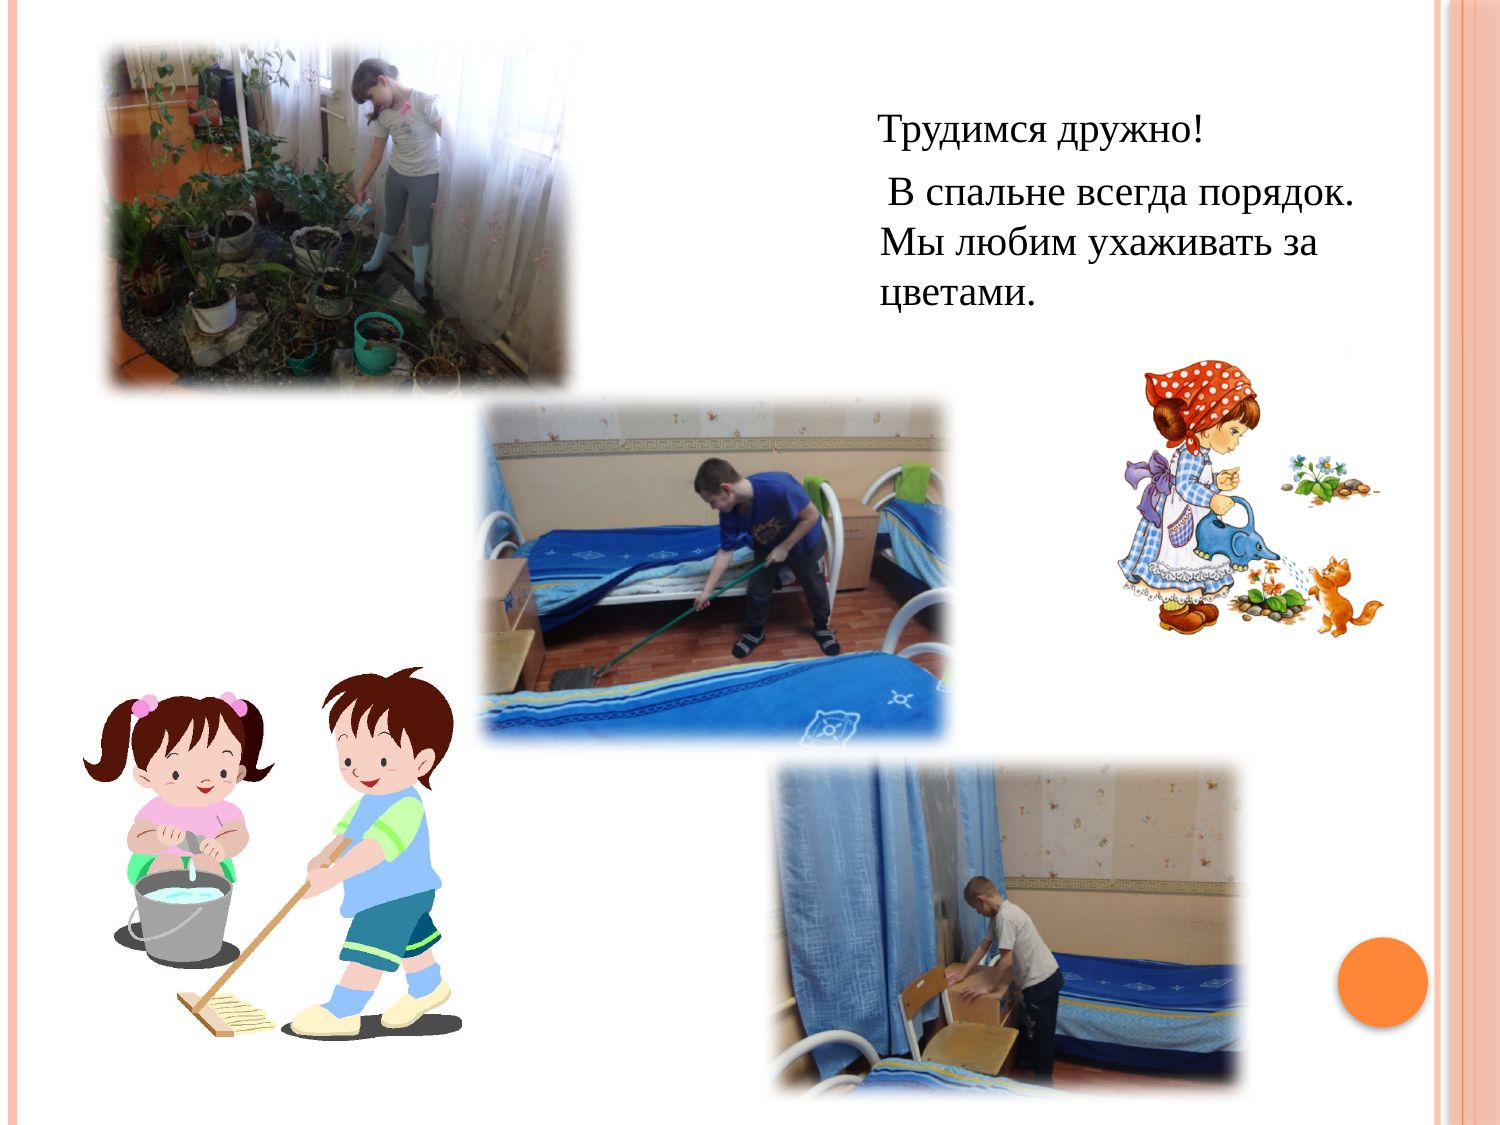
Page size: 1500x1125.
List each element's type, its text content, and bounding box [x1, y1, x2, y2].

picture [1112, 351, 1398, 648]
picture [81, 667, 462, 1042]
list Трудимся дружно! В спальне всегда порядок. Мы любим ухаживать за цветами. [820, 93, 1418, 856]
picture [93, 34, 1255, 1106]
